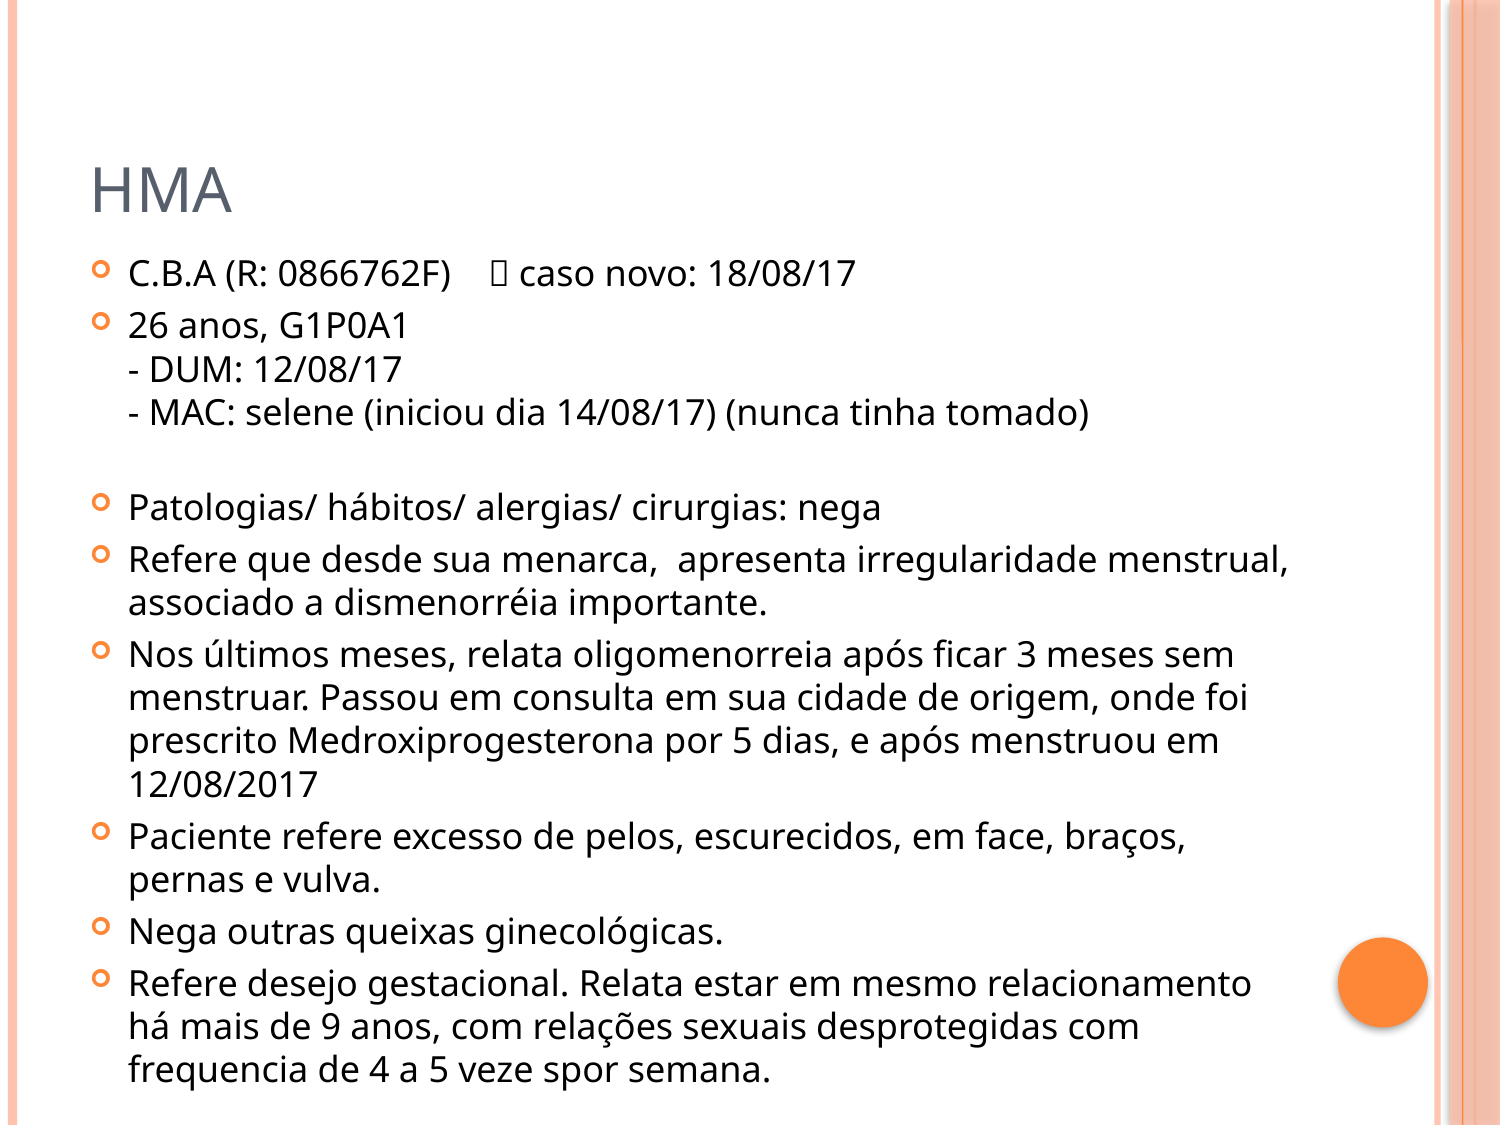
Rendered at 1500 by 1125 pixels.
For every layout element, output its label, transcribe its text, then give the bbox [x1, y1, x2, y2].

list C.B.A (R: 0866762F)  caso novo: 18/08/17 26 anos, G1P0A1 - DUM: 12/08/17 - MAC: selene (iniciou dia 14/08/17) (nunca tinha tomado) Patologias/ hábitos/ alergias/ cirurgias: nega Refere que desde sua menarca, apresenta irregularidade menstrual, associado a dismenorréia importante. Nos últimos meses, relata oligomenorreia após ficar 3 meses sem menstruar. Passou em consulta em sua cidade de origem, onde foi prescrito Medroxiprogesterona por 5 dias, e após menstruou em 12/08/2017 Paciente refere excesso de pelos, escurecidos, em face, braços, pernas e vulva. Nega outras queixas ginecológicas. Refere desejo gestacional. Relata estar em mesmo relacionamento há mais de 9 anos, com relações sexuais desprotegidas com frequencia de 4 a 5 veze spor semana. [75, 243, 1317, 1106]
title hma [75, 45, 1300, 233]
